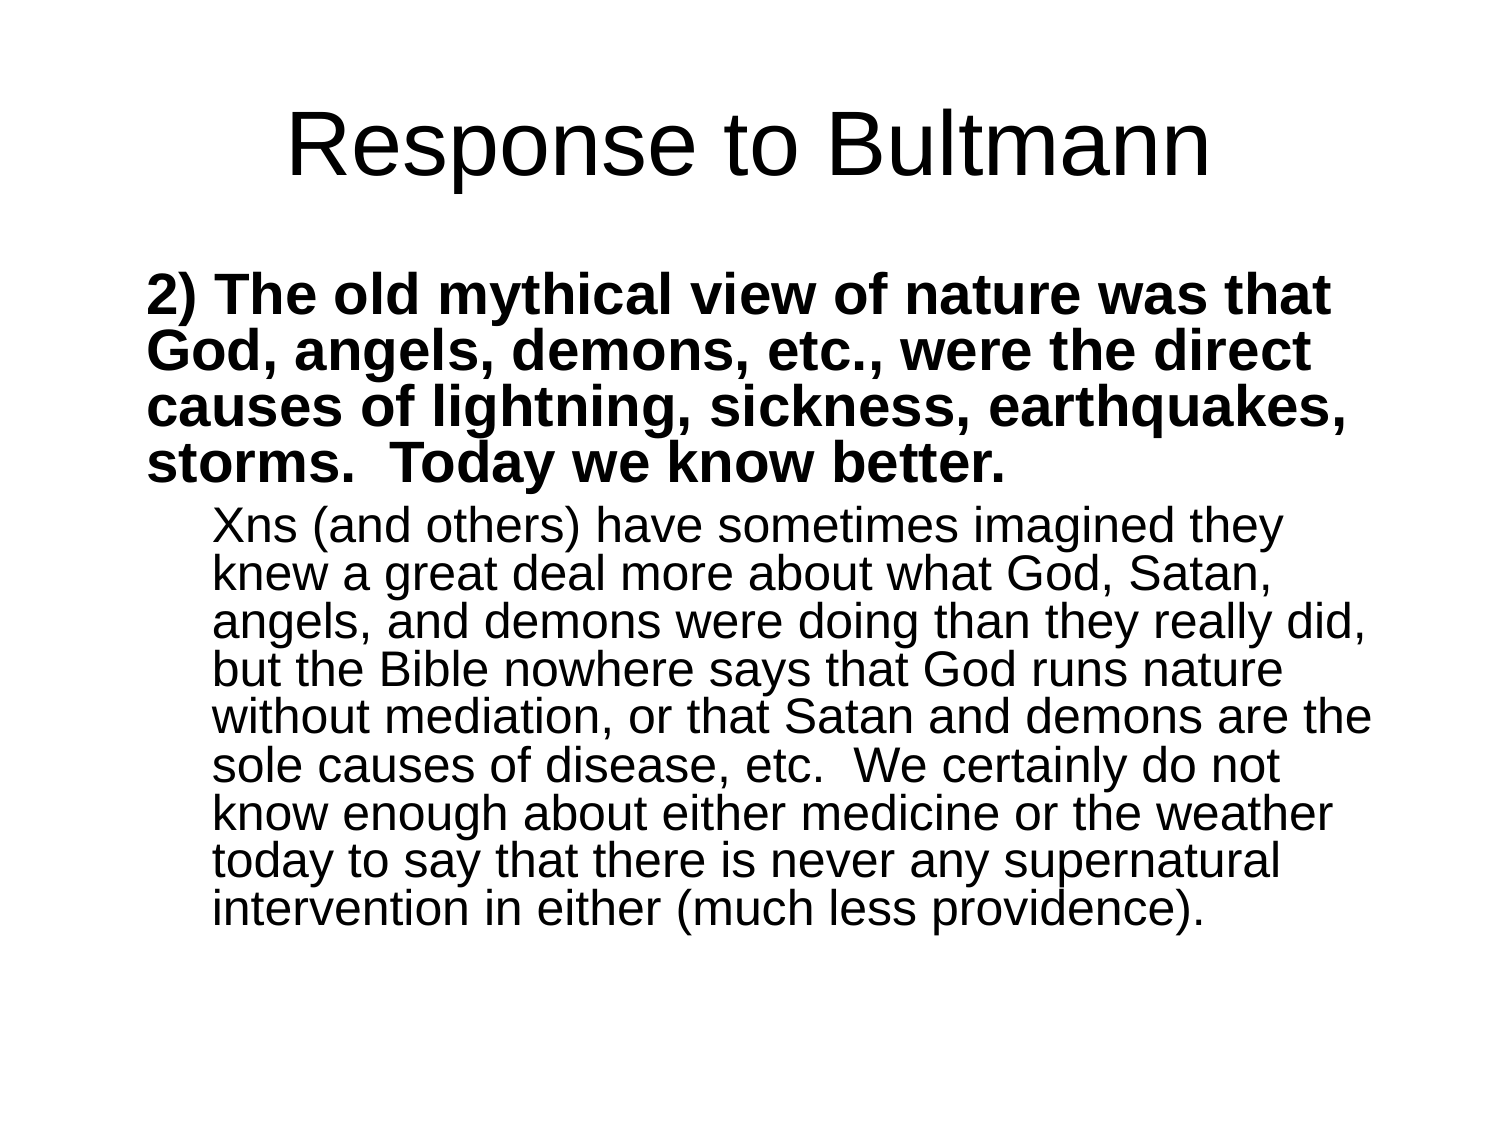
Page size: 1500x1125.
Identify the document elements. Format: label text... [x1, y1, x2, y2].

title Response to Bultmann [75, 45, 1425, 233]
list 2) The old mythical view of nature was that God, angels, demons, etc., were the direct causes of lightning, sickness, earthquakes, storms. Today we know better. Xns (and others) have sometimes imagined they knew a great deal more about what God, Satan, angels, and demons were doing than they really did, but the Bible nowhere says that God runs nature without mediation, or that Satan and demons are the sole causes of disease, etc. We certainly do not know enough about either medicine or the weather today to say that there is never any supernatural intervention in either (much less providence). [75, 262, 1425, 1005]
